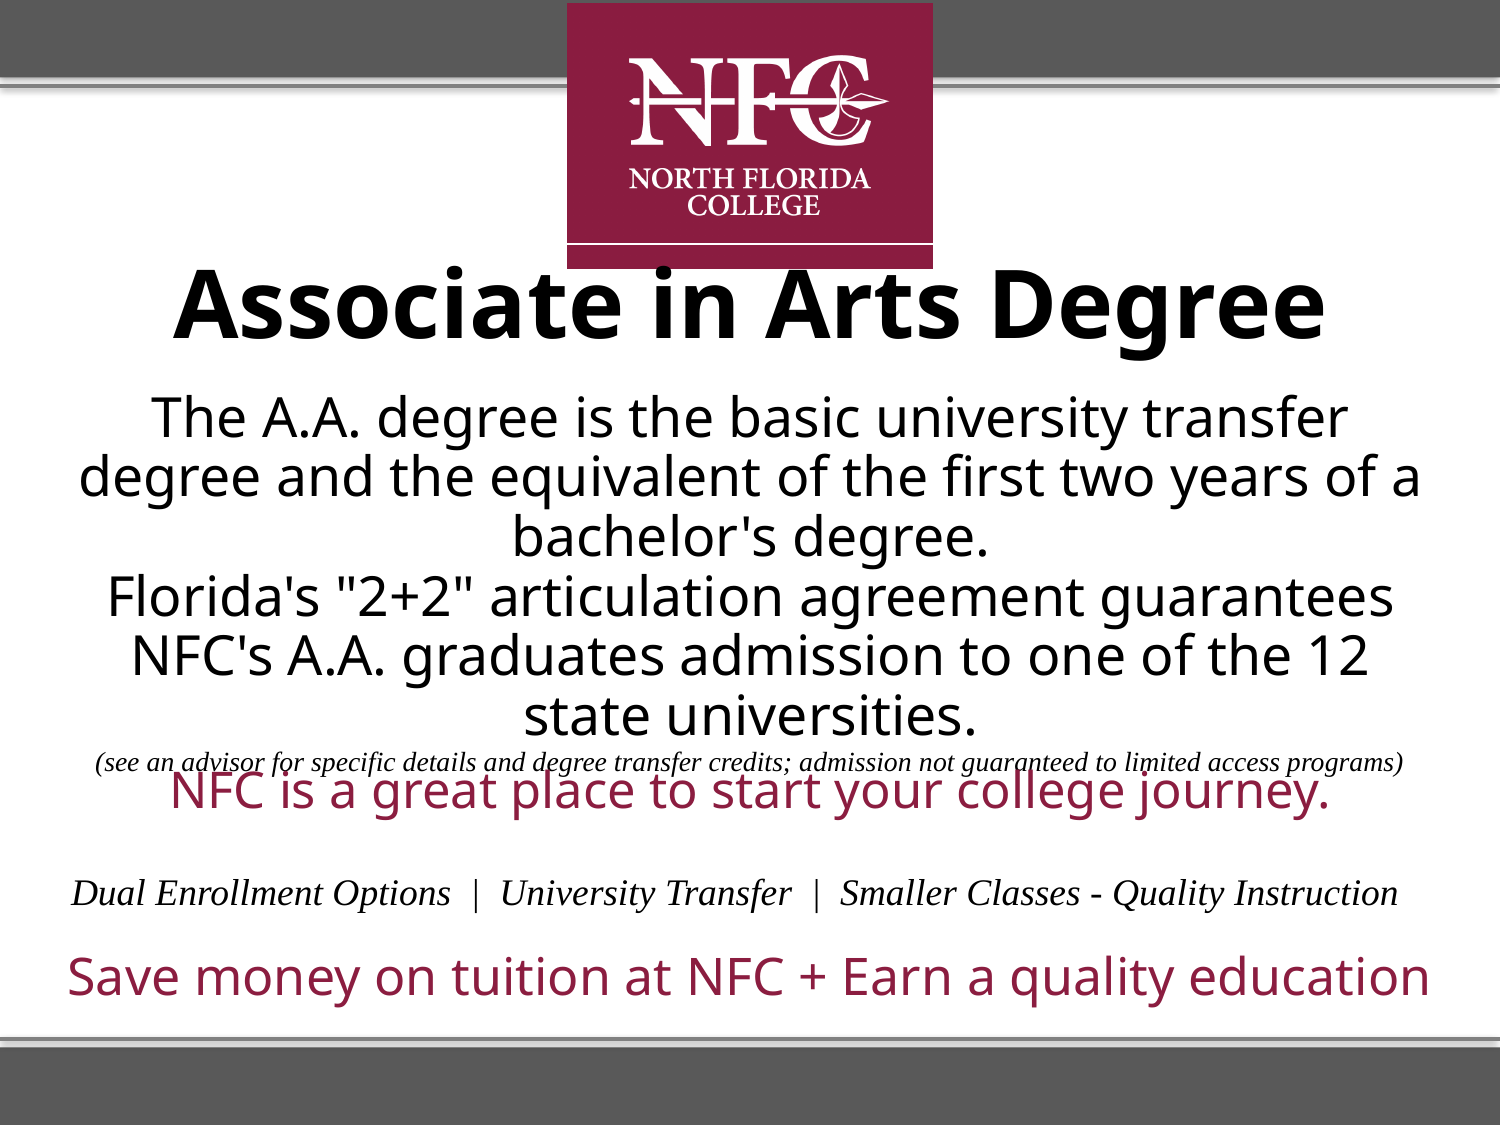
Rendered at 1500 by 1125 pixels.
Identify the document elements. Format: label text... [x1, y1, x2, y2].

title Associate in Arts Degree The A.A. degree is the basic university transfer degree and the equivalent of the first two years of a bachelor's degree. Florida's "2+2" articulation agreement guarantees NFC's A.A. graduates admission to one of the 12 state universities. (see an advisor for specific details and degree transfer credits; admission not guaranteed to limited access programs) [61, 243, 1441, 750]
text_box Dual Enrollment Options | University Transfer | Smaller Classes - Quality Instruction [6, 859, 1493, 924]
text_box Save money on tuition at NFC + Earn a quality education [35, 935, 1468, 1028]
subtitle NFC is a great place to start your college journey. [34, 750, 1468, 859]
picture [567, 3, 933, 243]
